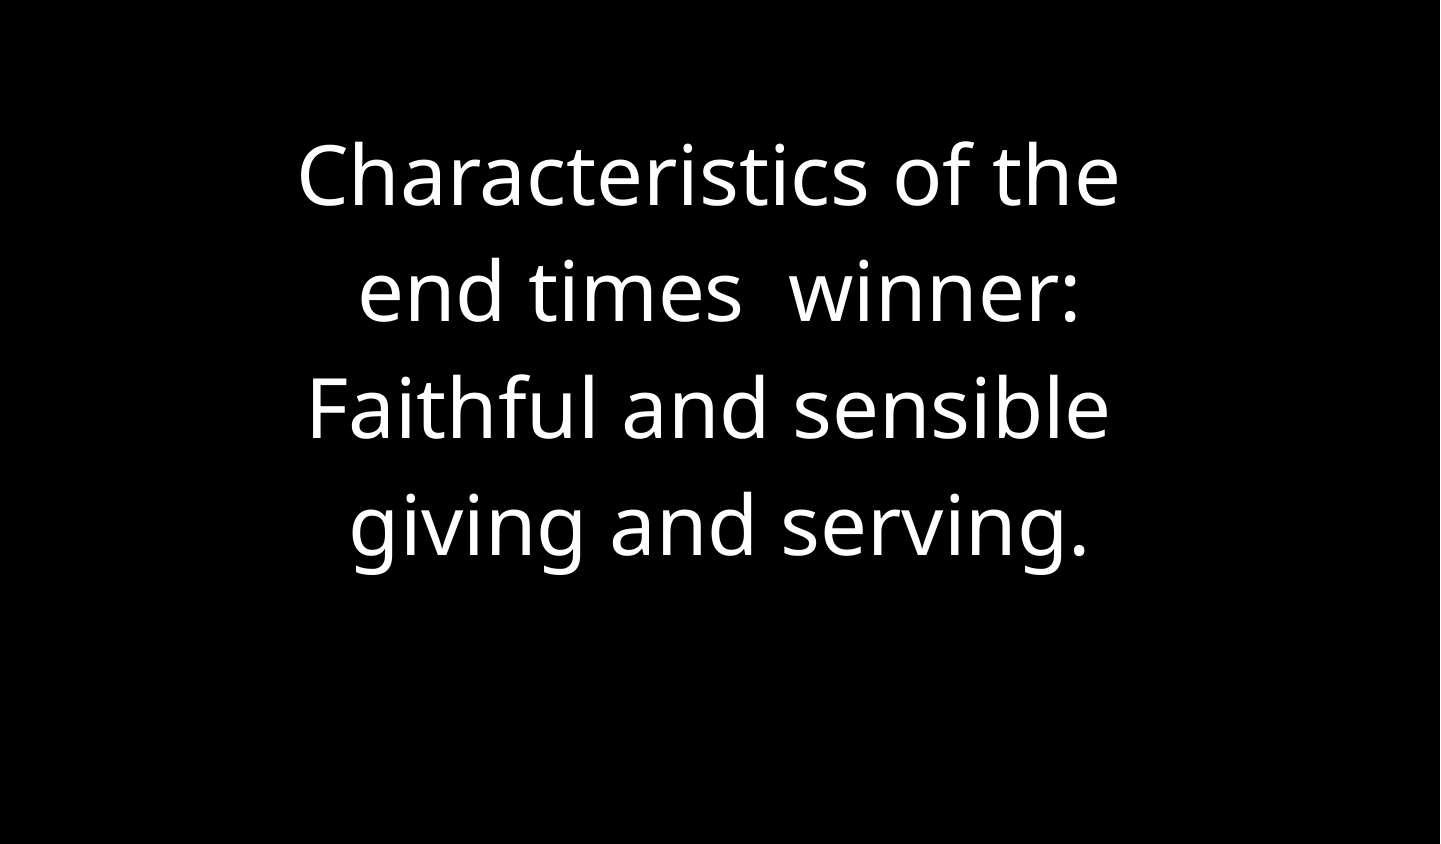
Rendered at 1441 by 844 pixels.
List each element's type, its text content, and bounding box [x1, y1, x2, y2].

subtitle Characteristics of the end times winner: Faithful and sensible giving and serving. [32, 0, 1408, 844]
